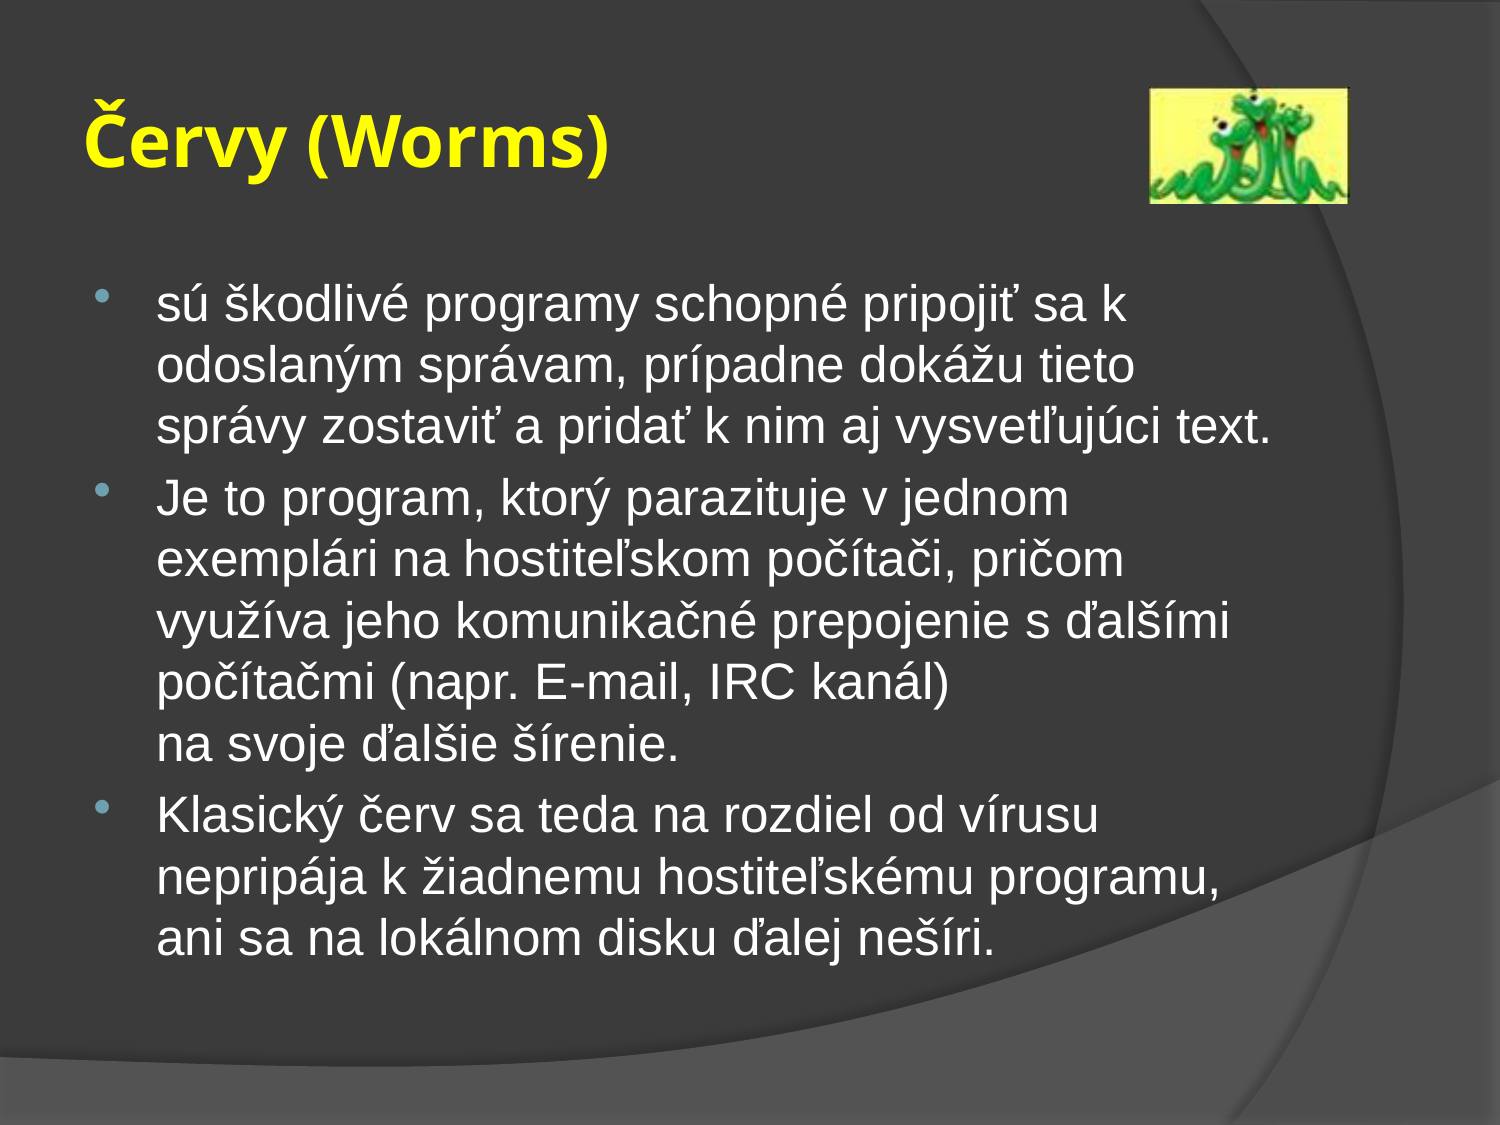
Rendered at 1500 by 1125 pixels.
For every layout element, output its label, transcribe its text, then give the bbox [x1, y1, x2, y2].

title Červy (Worms) [75, 45, 625, 233]
picture [1149, 87, 1351, 204]
list sú škodlivé programy schopné pripojiť sa k odoslaným správam, prípadne dokážu tieto správy zostaviť a pridať k nim aj vysvetľujúci text. Je to program, ktorý parazituje v jednom exemplári na hostiteľskom počítači, pričom využíva jeho komunikačné prepojenie s ďalšími počítačmi (napr. E-mail, IRC kanál) na svoje ďalšie šírenie. Klasický červ sa teda na rozdiel od vírusu nepripája k žiadnemu hostiteľskému programu, ani sa na lokálnom disku ďalej nešíri. [75, 262, 1300, 1005]
